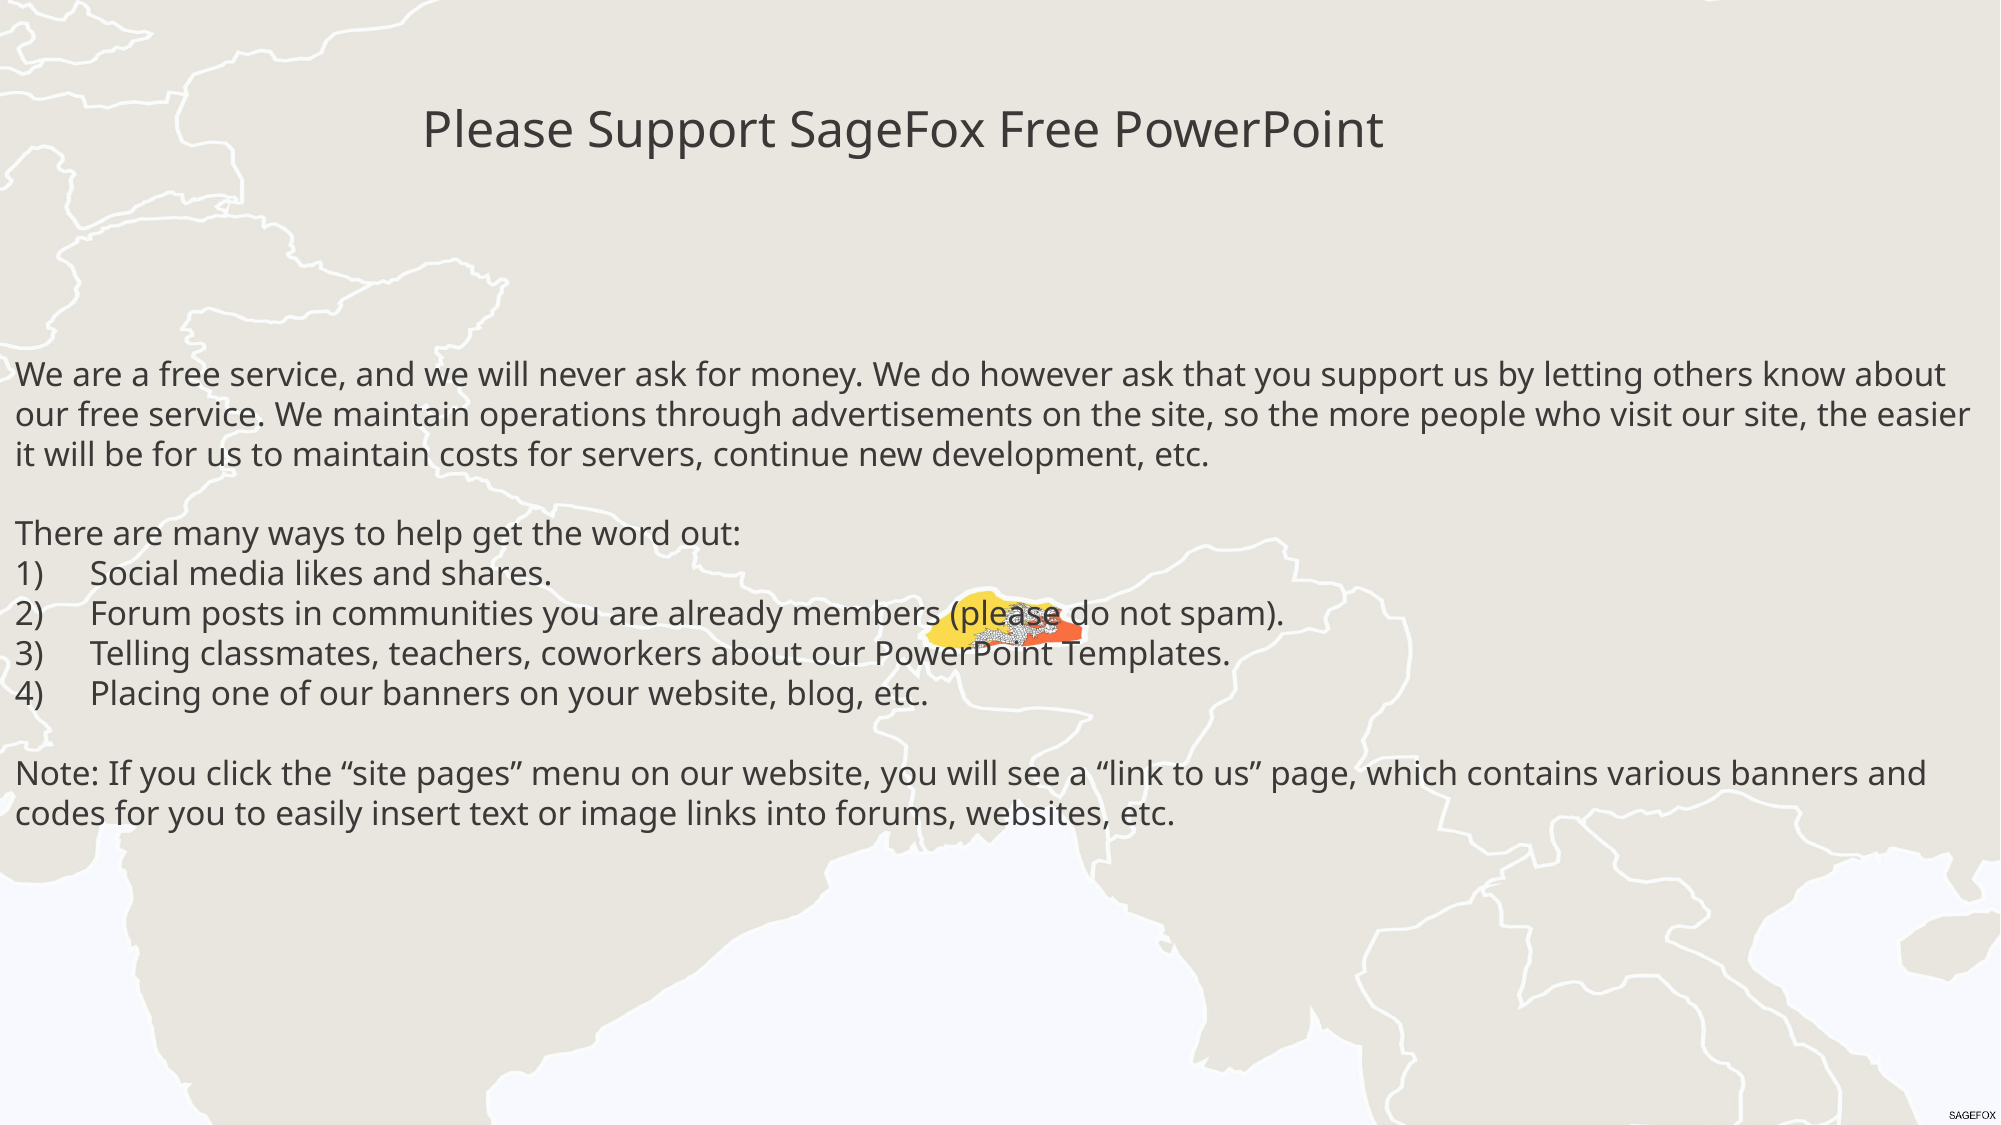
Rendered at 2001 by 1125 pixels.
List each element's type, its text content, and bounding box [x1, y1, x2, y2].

text_box We are a free service, and we will never ask for money. We do however ask that you support us by letting others know about our free service. We maintain operations through advertisements on the site, so the more people who visit our site, the easier it will be for us to maintain costs for servers, continue new development, etc. There are many ways to help get the word out: Social media likes and shares. Forum posts in communities you are already members (please do not spam). Telling classmates, teachers, coworkers about our PowerPoint Templates. Placing one of our banners on your website, blog, etc. Note: If you click the “site pages” menu on our website, you will see a “link to us” page, which contains various banners and codes for you to easily insert text or image links into forums, websites, etc. [0, 0, 2000, 1125]
title Please Support SageFox Free PowerPoint [363, 72, 1444, 190]
